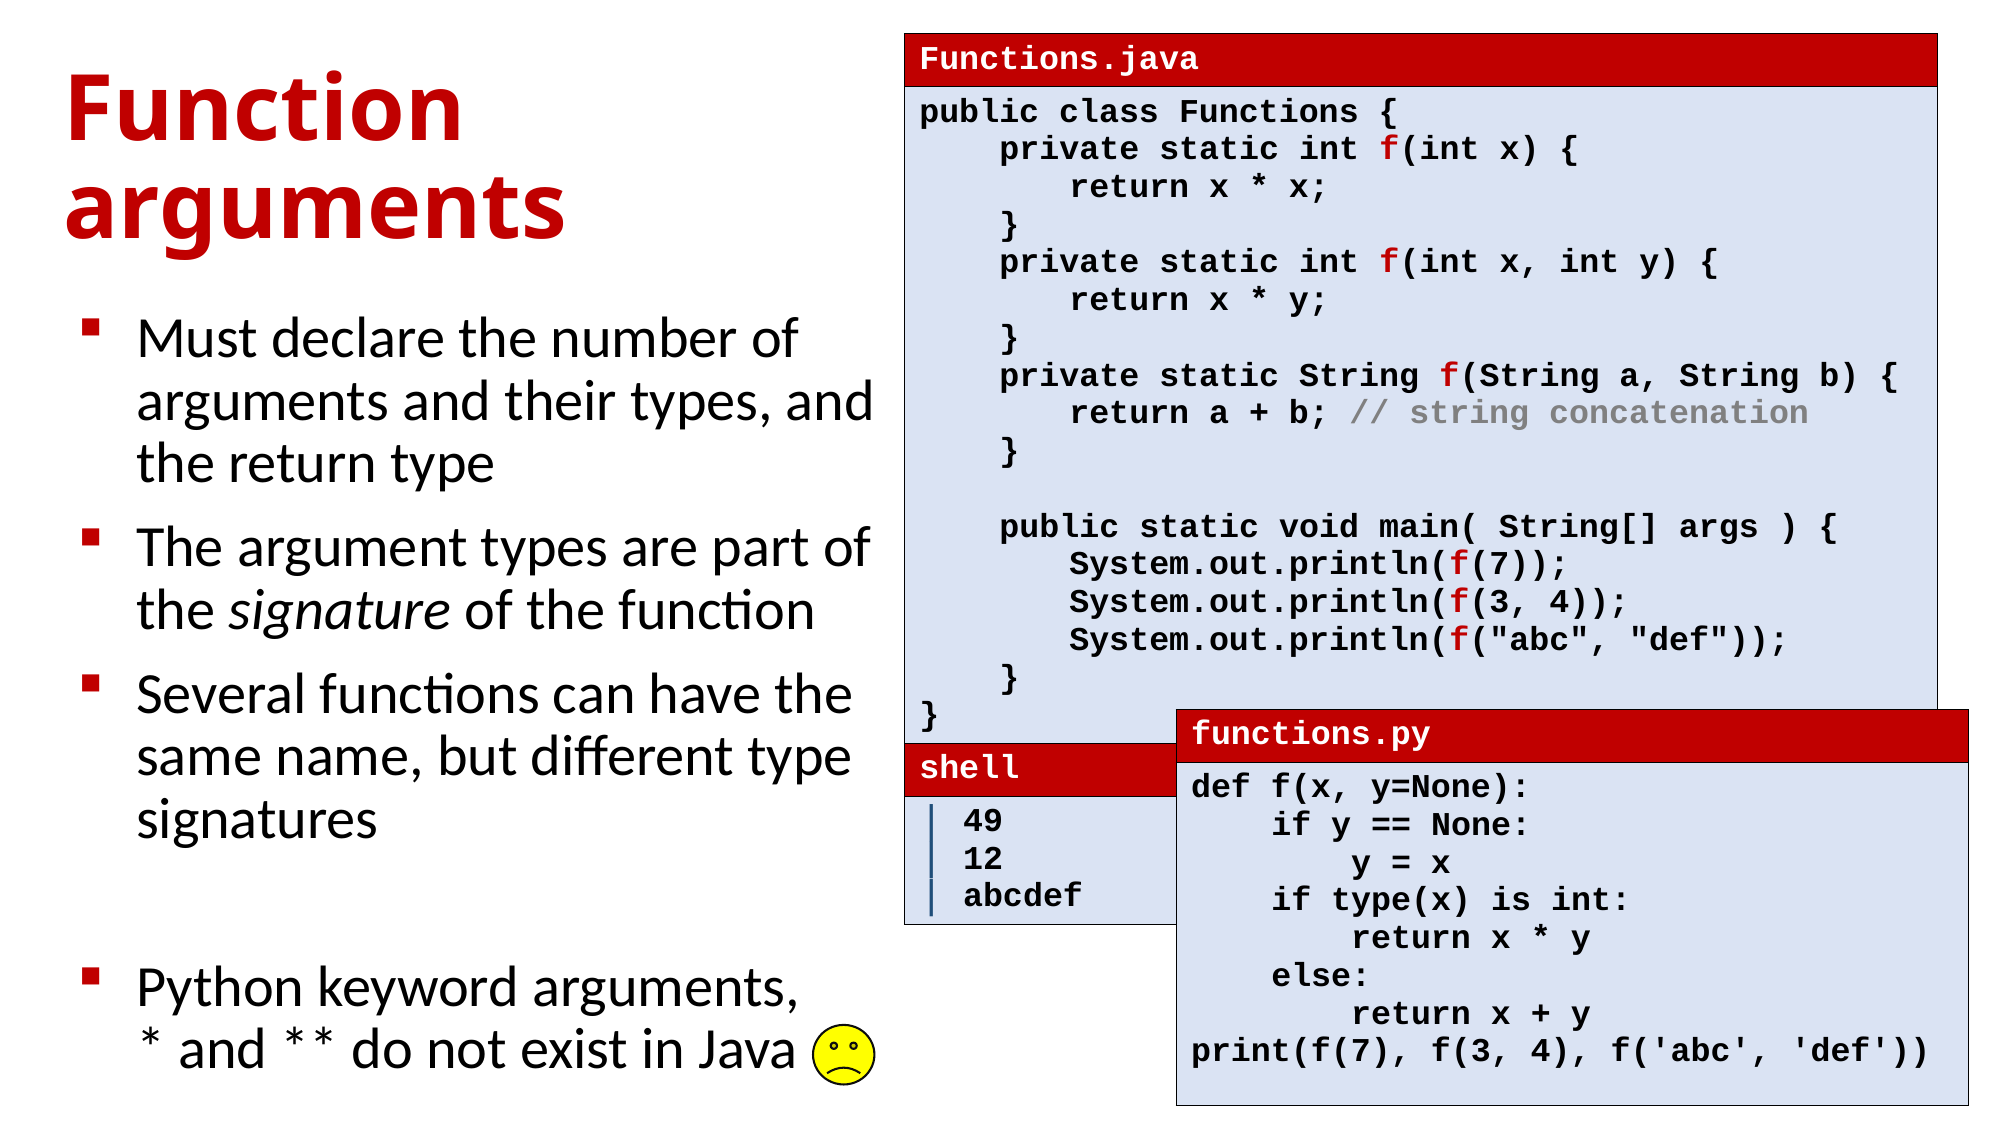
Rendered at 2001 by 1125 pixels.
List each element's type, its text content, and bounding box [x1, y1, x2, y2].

text_box [811, 1023, 876, 1086]
table_cell 49 12 abcdef [905, 797, 1176, 924]
title Function arguments [48, 51, 859, 269]
table_cell public class Functions { private static int f(int x) { return x * x; } private static int f(int x, int y) { return x * y; } private static String f(String a, String b) { return a + b; // string concatenation } public static void main( String[] args ) { System.out.println(f(7)); System.out.println(f(3, 4)); System.out.println(f("abc", "def")); } } [905, 87, 1937, 743]
table_cell def f(x, y=None): if y == None: y = x if type(x) is int: return x * y else: return x + y print(f(7), f(3, 4), f('abc', 'def')) [1177, 763, 1968, 1105]
table_header functions.py [1177, 710, 1968, 762]
list Must declare the number of arguments and their types, and the return type The argument types are part of the signature of the function Several functions can have the same name, but different type signatures Python keyword arguments, * and ** do not exist in Java [62, 299, 905, 1125]
table_cell shell [905, 744, 1176, 796]
table_header Functions.java [905, 34, 1937, 86]
